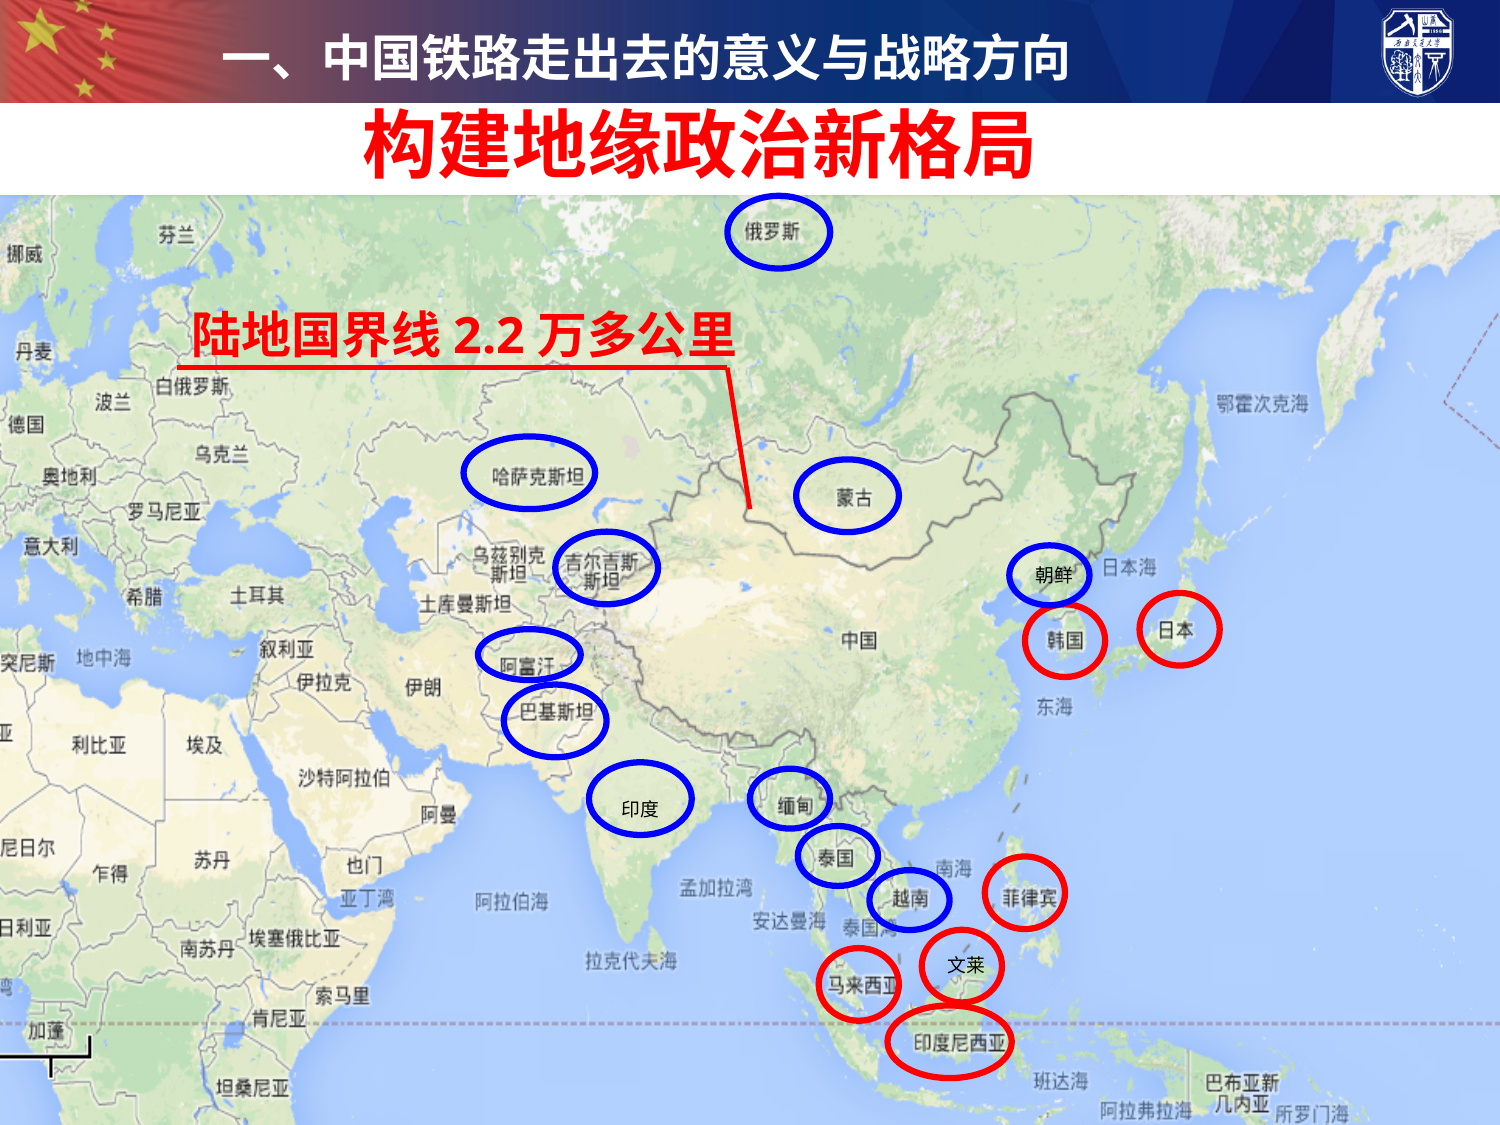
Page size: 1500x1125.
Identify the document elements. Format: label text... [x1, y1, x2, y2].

picture [0, 0, 1500, 103]
text_box 构建地缘政治新格局 [312, 111, 1161, 194]
picture [0, 195, 1500, 1125]
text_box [727, 367, 751, 510]
